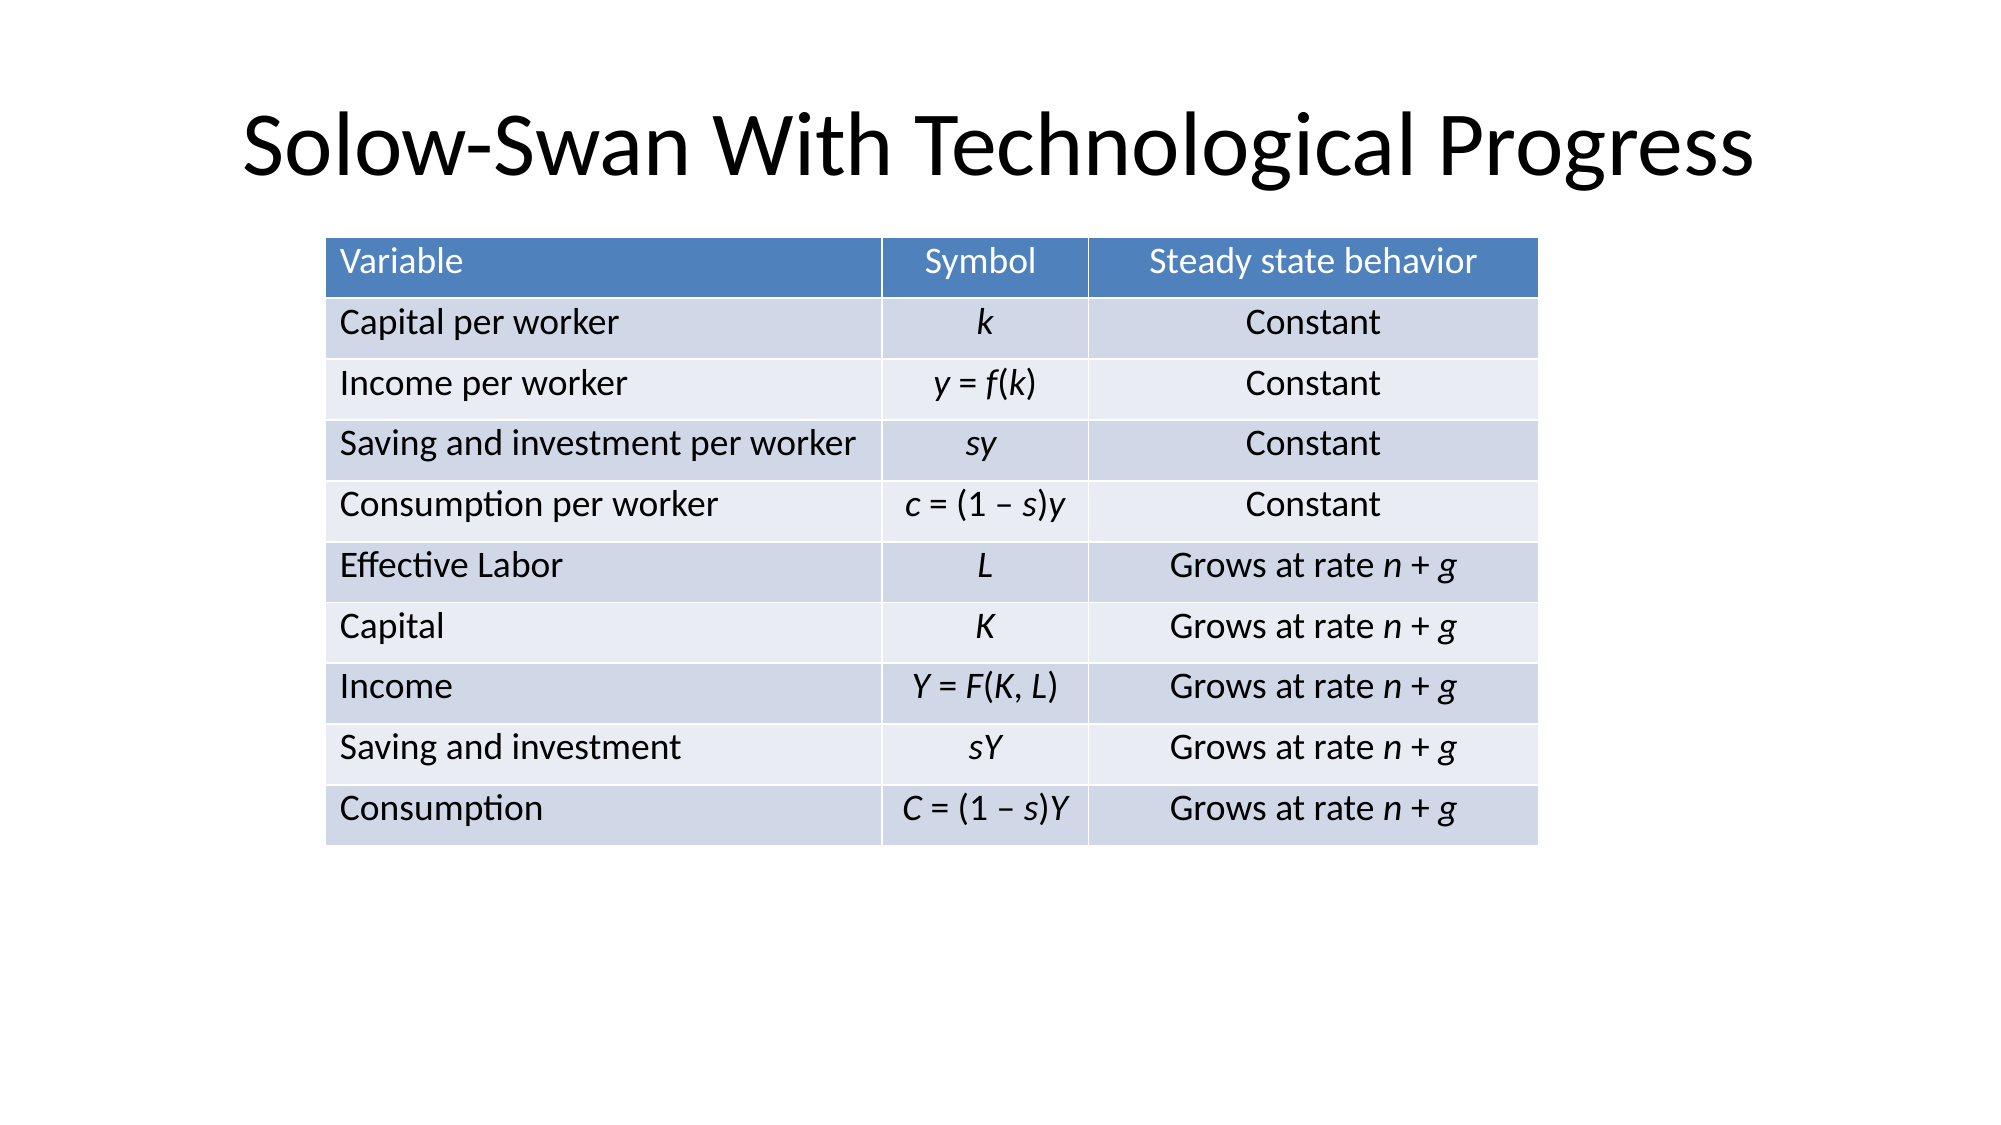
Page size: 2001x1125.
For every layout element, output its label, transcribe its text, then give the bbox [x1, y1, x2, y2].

table_cell Grows at rate n + g [1089, 664, 1538, 723]
table_cell Consumption per worker [326, 482, 881, 541]
table_cell c = (1 – s)y [883, 482, 1088, 541]
table_cell Capital per worker [326, 299, 881, 358]
table_cell Saving and investment [326, 725, 881, 784]
table_cell Consumption [326, 786, 881, 845]
table_cell sY [883, 725, 1088, 784]
table_cell sy [883, 421, 1088, 480]
table_cell Constant [1089, 299, 1538, 358]
table_cell C = (1 – s)Y [883, 786, 1088, 845]
table_cell y = f(k) [883, 360, 1088, 419]
table_cell K [883, 603, 1088, 662]
table_cell Grows at rate n + g [1089, 543, 1538, 602]
table_cell Capital [326, 603, 881, 662]
table_cell Grows at rate n + g [1089, 786, 1538, 845]
table_cell Effective Labor [326, 543, 881, 602]
table_cell Constant [1089, 482, 1538, 541]
table_header Variable [326, 238, 881, 297]
table_header Steady state behavior [1089, 238, 1538, 297]
table_cell Constant [1089, 360, 1538, 419]
table_cell Saving and investment per worker [326, 421, 881, 480]
table_cell Grows at rate n + g [1089, 725, 1538, 784]
table_cell Grows at rate n + g [1089, 603, 1538, 662]
table_cell Constant [1089, 421, 1538, 480]
table_cell Income per worker [326, 360, 881, 419]
title Solow-Swan With Technological Progress [99, 45, 1900, 233]
table_header Symbol [883, 238, 1088, 297]
table_cell L [883, 543, 1088, 602]
table_cell Income [326, 664, 881, 723]
table_cell Y = F(K, L) [883, 664, 1088, 723]
table_cell k [883, 299, 1088, 358]
